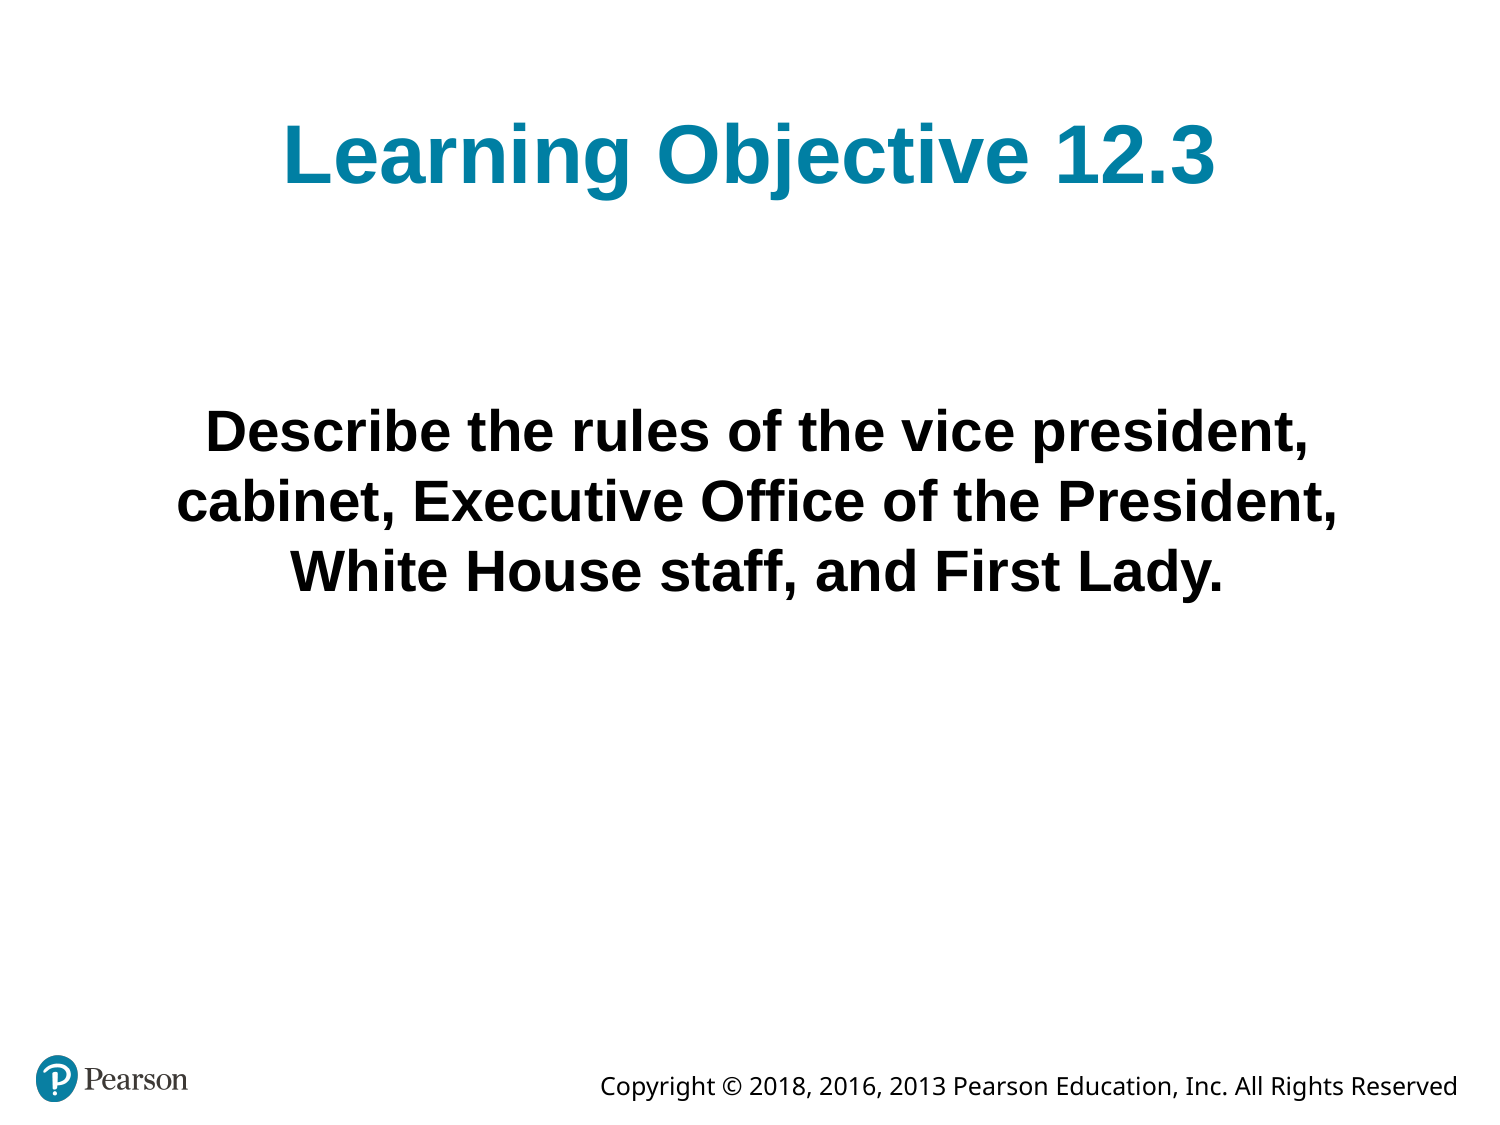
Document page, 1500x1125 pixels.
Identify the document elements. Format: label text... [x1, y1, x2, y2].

picture [36, 1055, 52, 1071]
title Learning Objective 12.3 [75, 35, 1425, 216]
picture [44, 1064, 70, 1089]
picture [62, 1055, 188, 1102]
picture [36, 1088, 47, 1102]
list Describe the rules of the vice president, cabinet, Executive Office of the President, White House staff, and First Lady. [75, 286, 1425, 1005]
